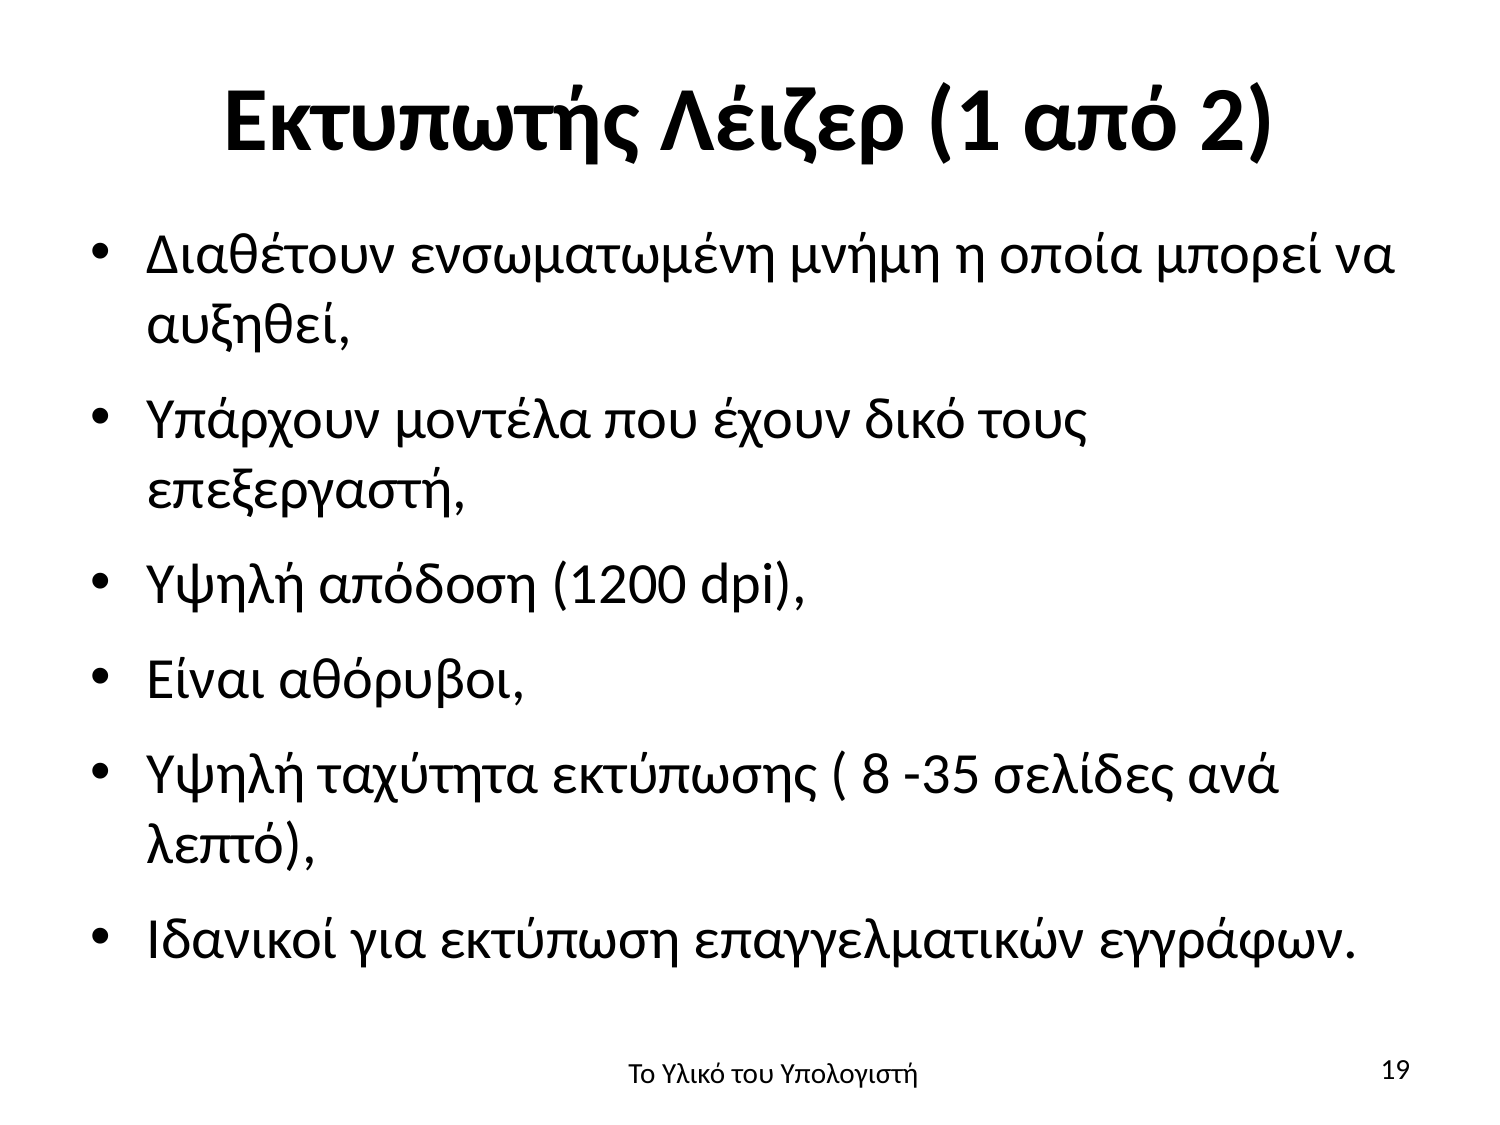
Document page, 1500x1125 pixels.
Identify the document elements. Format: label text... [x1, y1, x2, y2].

title Εκτυπωτής Λέιζερ (1 από 2) [75, 7, 1425, 208]
text_box Το Υλικό του Υπολογιστή [511, 1046, 1036, 1125]
text_box 19 [1074, 1042, 1425, 1103]
list Διαθέτουν ενσωματωμένη μνήμη η οποία μπορεί να αυξηθεί, Υπάρχουν μοντέλα που έχουν δικό τους επεξεργαστή, Υψηλή απόδοση (1200 dpi), Είναι αθόρυβοι, Υψηλή ταχύτητα εκτύπωσης ( 8 -35 σελίδες ανά λεπτό), Ιδανικοί για εκτύπωση επαγγελματικών εγγράφων. [75, 208, 1425, 976]
